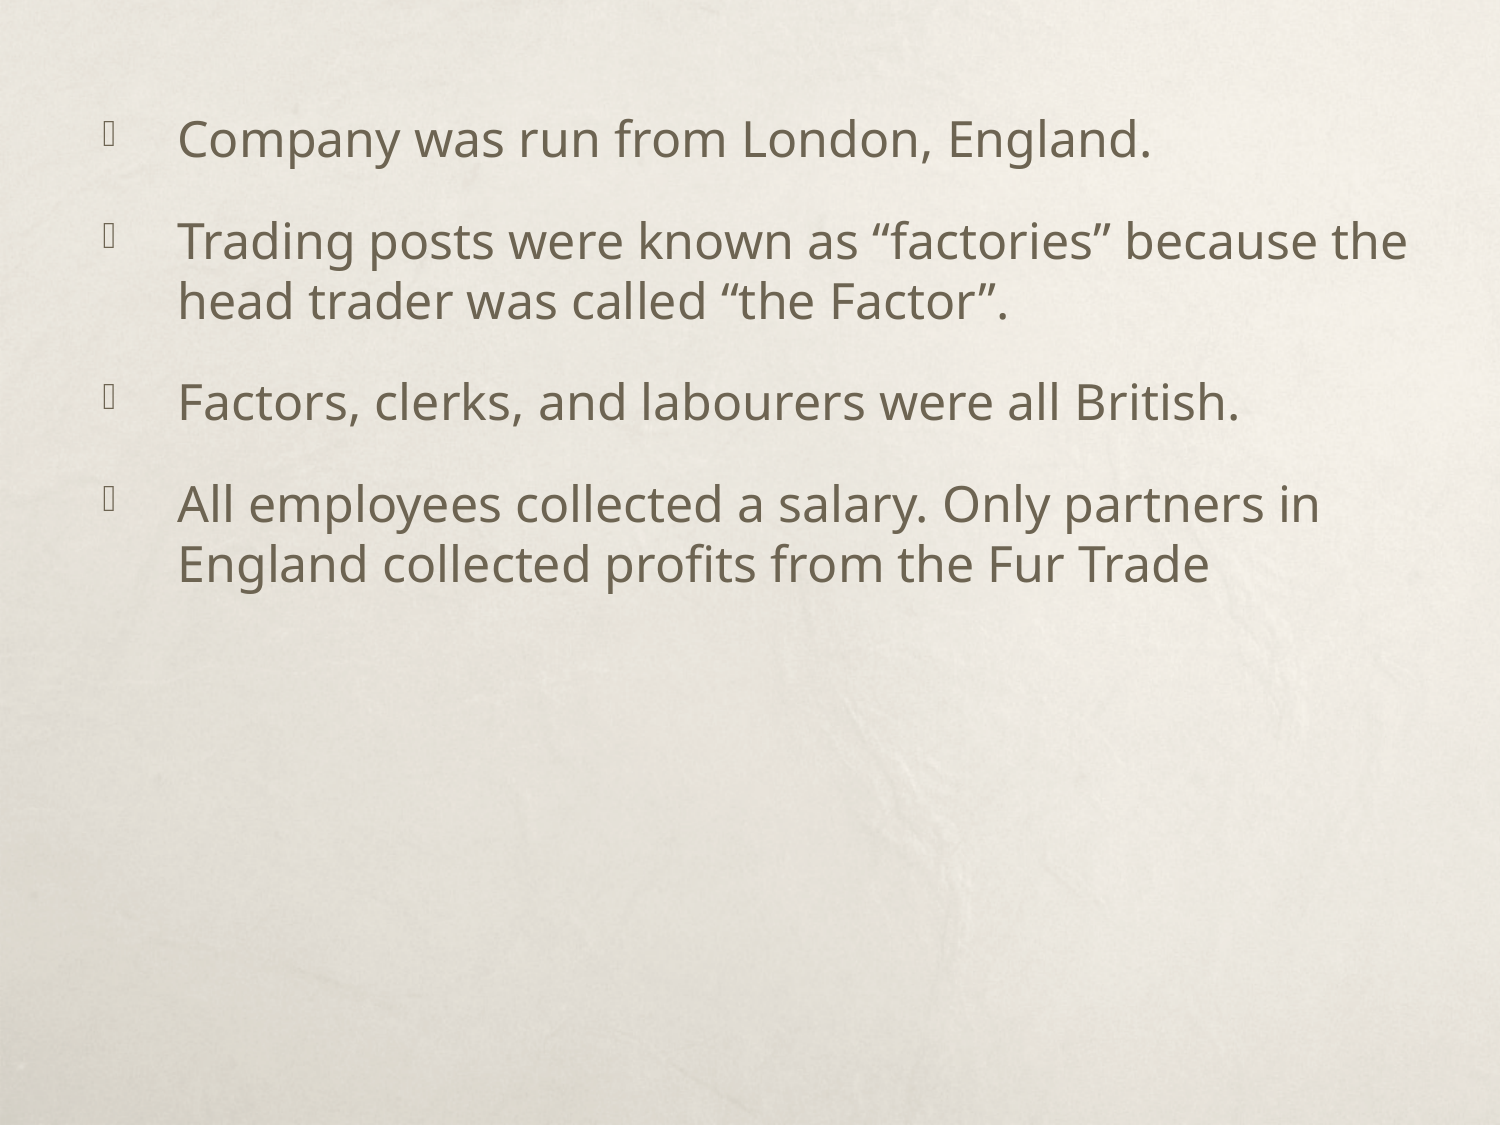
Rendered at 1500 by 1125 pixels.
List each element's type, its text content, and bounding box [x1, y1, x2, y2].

list Company was run from London, England. Trading posts were known as “factories” because the head trader was called “the Factor”. Factors, clerks, and labourers were all British. All employees collected a salary. Only partners in England collected profits from the Fur Trade [87, 99, 1425, 1025]
